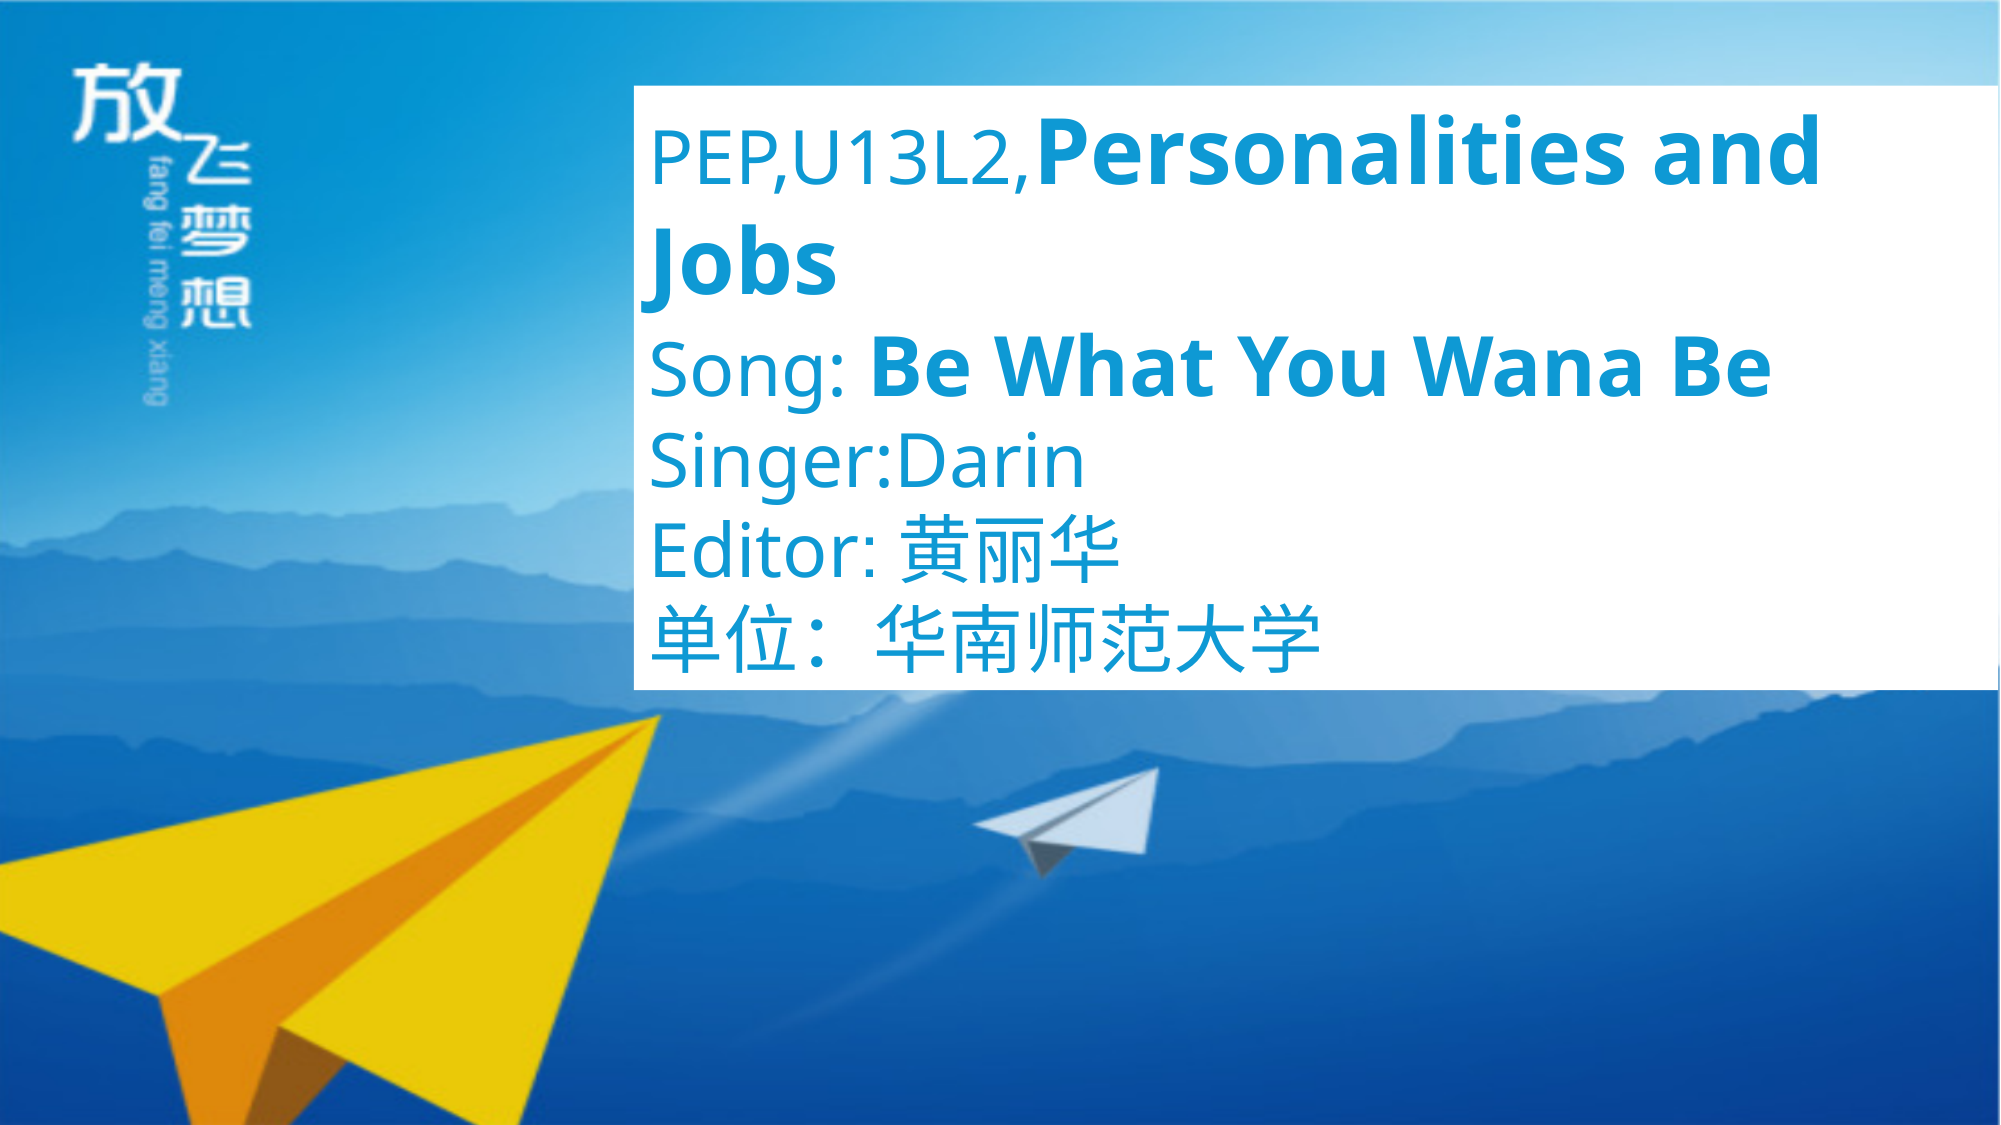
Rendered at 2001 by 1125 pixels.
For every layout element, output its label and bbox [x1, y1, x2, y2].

list [0, 0, 2000, 1125]
